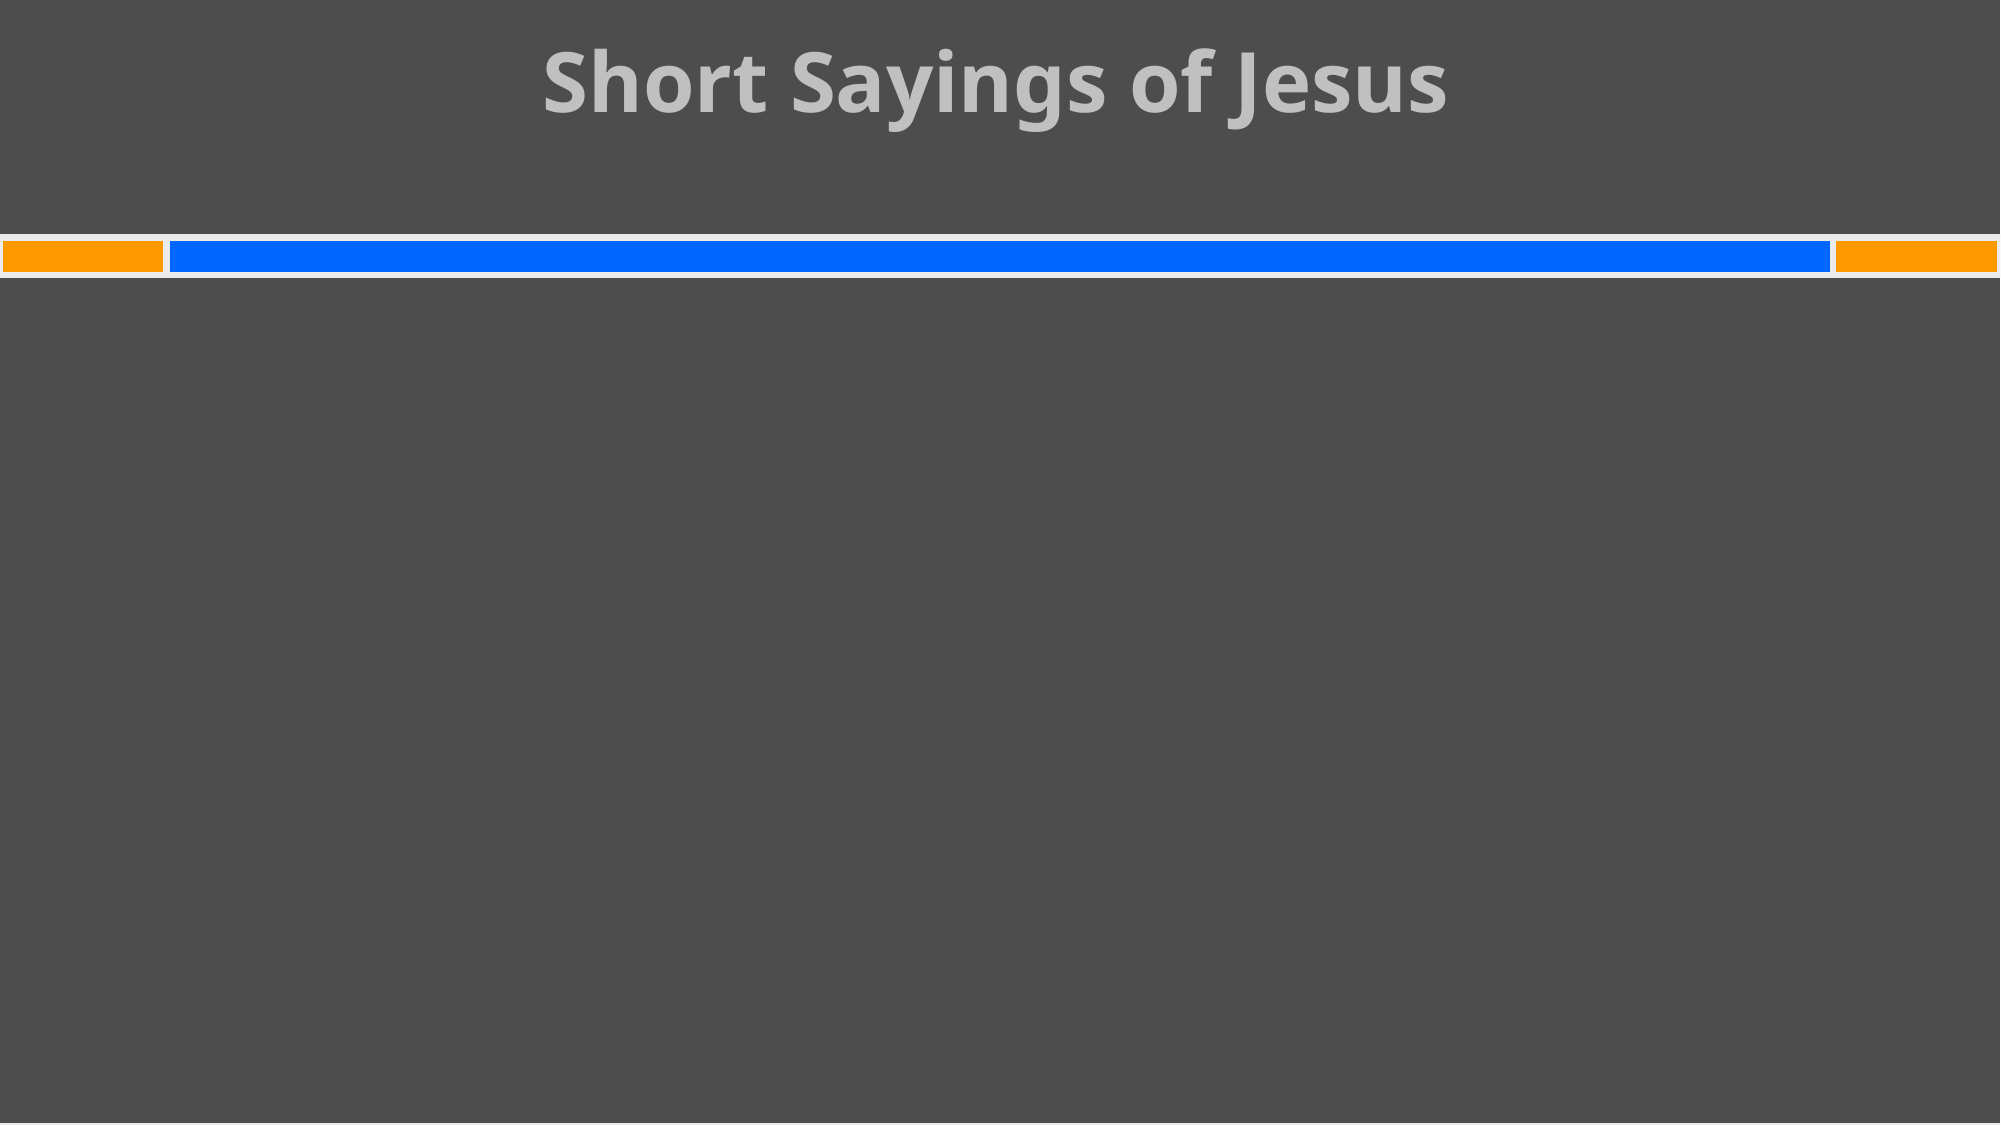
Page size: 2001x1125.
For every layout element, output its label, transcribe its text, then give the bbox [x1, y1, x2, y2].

text_box Short Sayings of Jesus [29, 45, 1963, 213]
